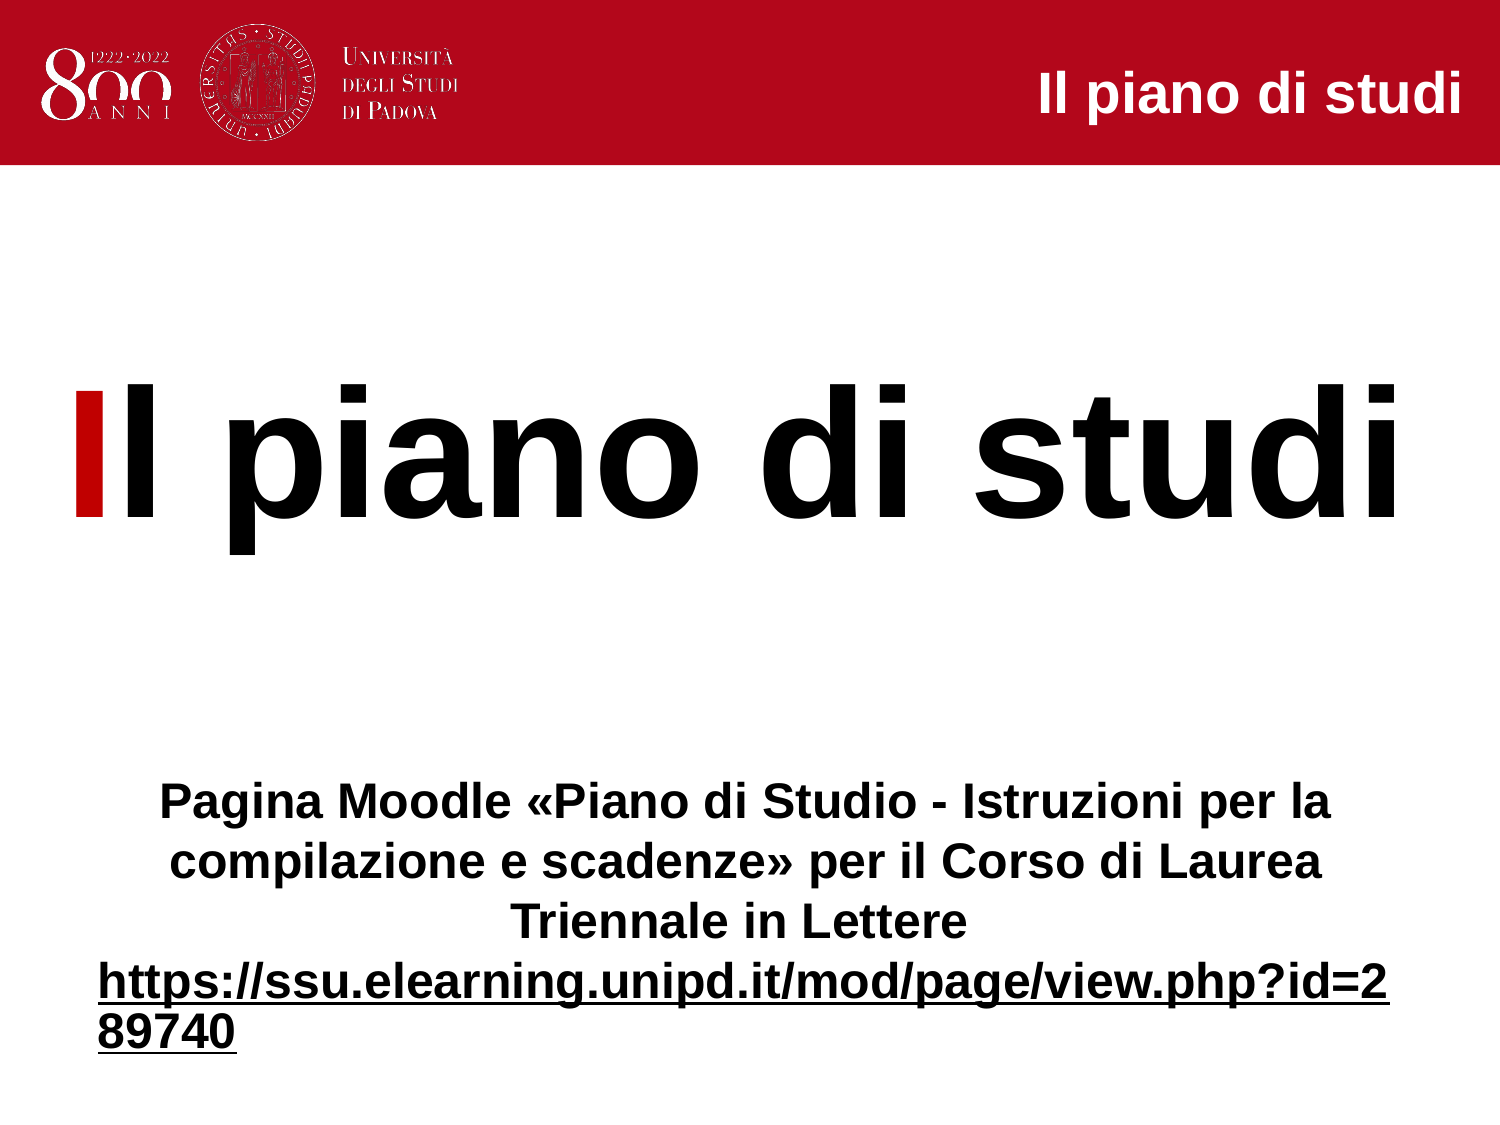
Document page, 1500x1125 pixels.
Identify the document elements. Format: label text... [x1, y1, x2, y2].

text_box Pagina Moodle «Piano di Studio - Istruzioni per la compilazione e scadenze» per il Corso di Laurea Triennale in Lettere https://ssu.elearning.unipd.it/mod/page/view.php?id=289740 [82, 761, 1410, 1062]
text_box Il piano di studi [49, 326, 1444, 562]
text_box Il piano di studi [679, 0, 1500, 166]
picture [41, 24, 457, 141]
